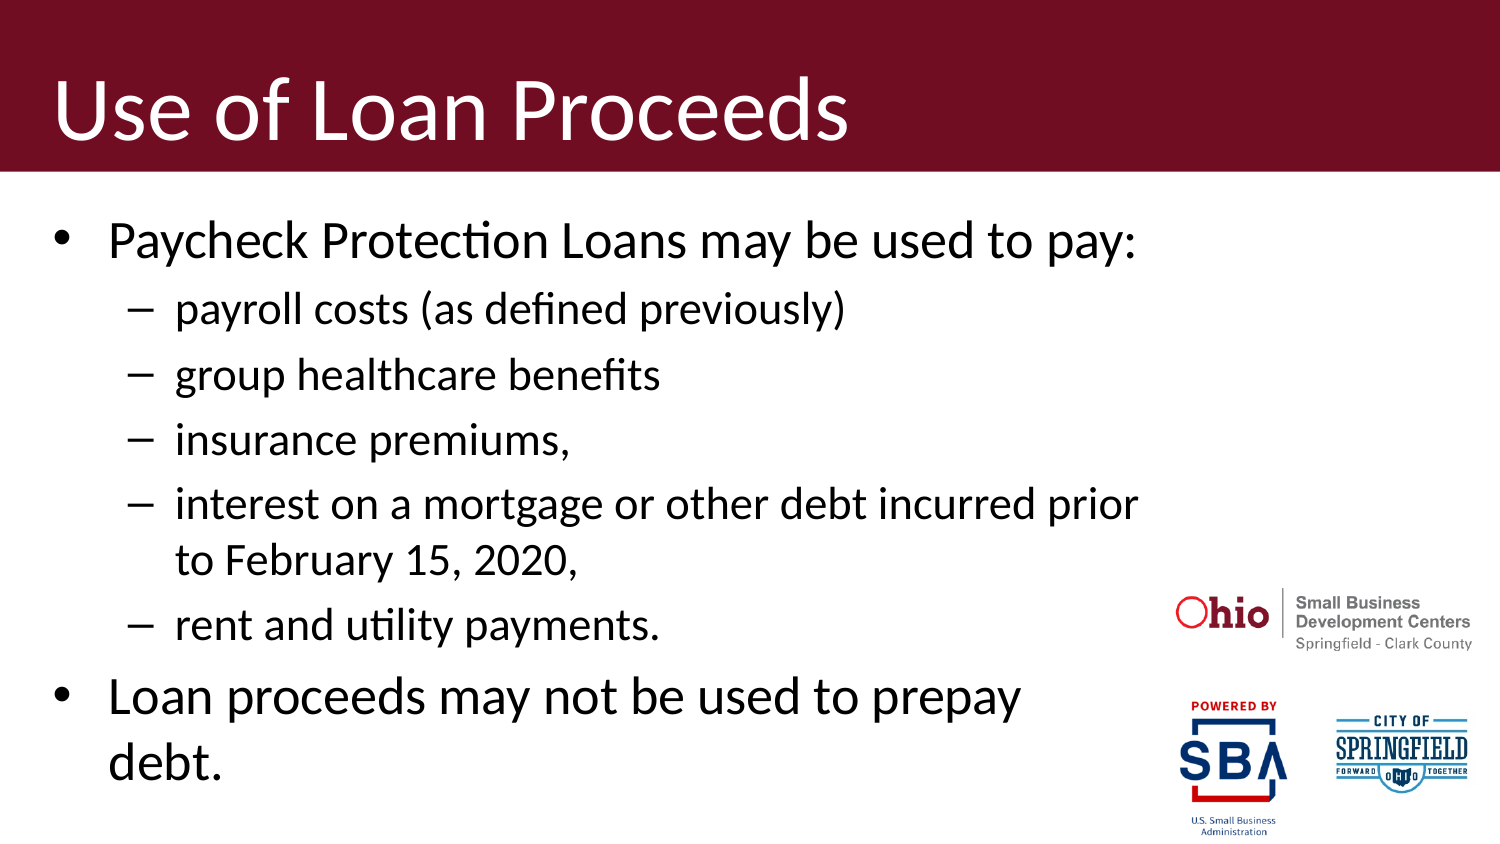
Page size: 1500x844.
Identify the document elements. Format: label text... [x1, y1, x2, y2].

picture [1175, 697, 1294, 839]
list Paycheck Protection Loans may be used to pay: payroll costs (as defined previously) group healthcare benefits insurance premiums, interest on a mortgage or other debt incurred prior to February 15, 2020, rent and utility payments. Loan proceeds may not be used to prepay debt. [37, 196, 1163, 822]
title Use of Loan Proceeds [37, 33, 1163, 175]
picture [1175, 588, 1472, 651]
picture [1322, 699, 1481, 809]
